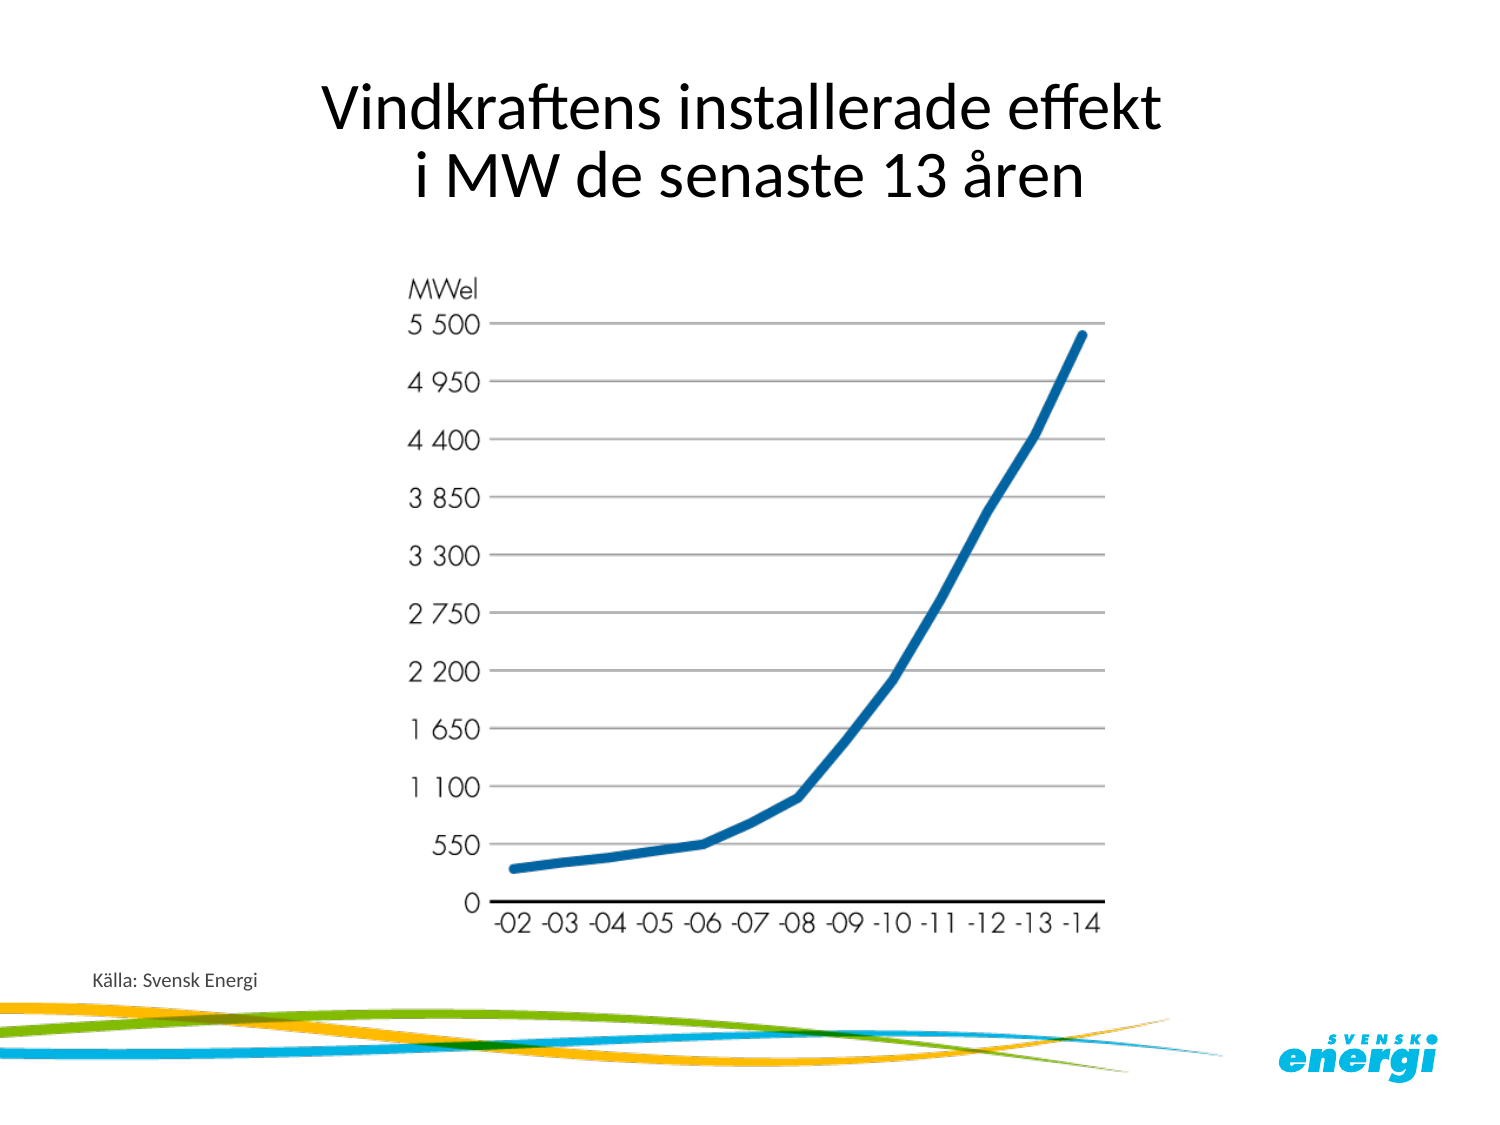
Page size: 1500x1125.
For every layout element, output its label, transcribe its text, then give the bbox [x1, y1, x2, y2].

picture [0, 990, 1233, 1125]
picture [399, 268, 1105, 941]
list Källa: Svensk Energi [77, 962, 922, 993]
title Vindkraftens installerade effekt i MW de senaste 13 åren [0, 30, 1500, 219]
